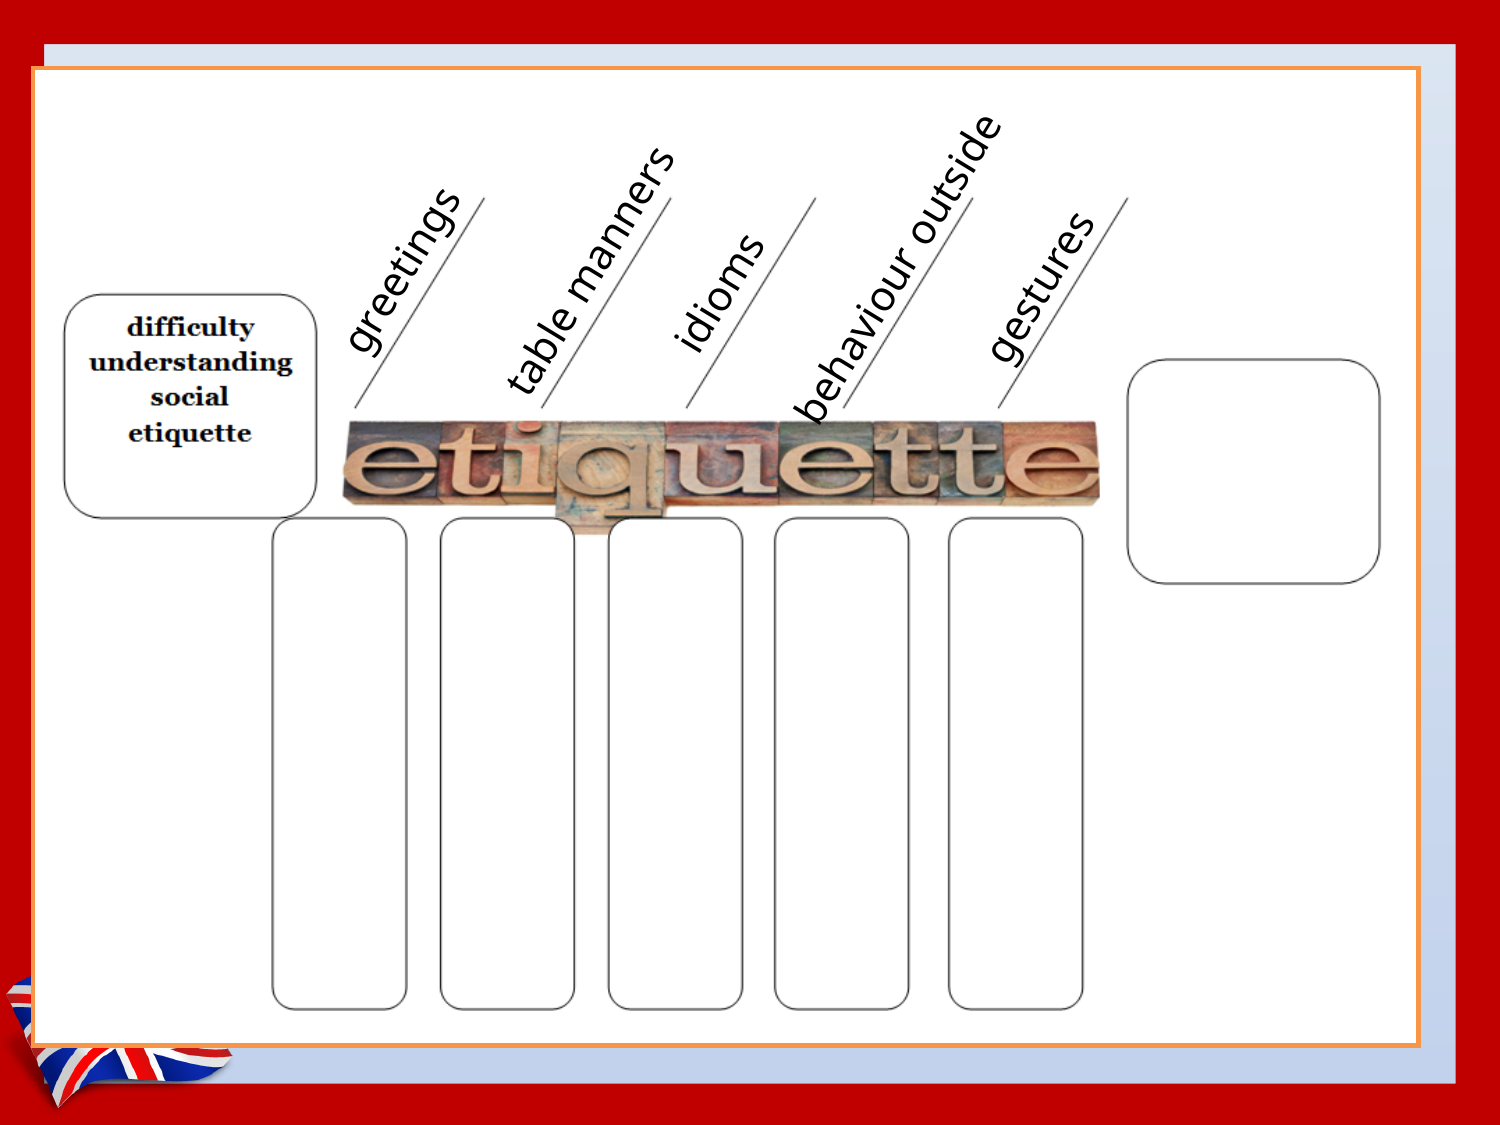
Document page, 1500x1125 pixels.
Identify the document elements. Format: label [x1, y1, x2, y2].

picture [0, 906, 237, 1125]
picture [34, 70, 1417, 1044]
